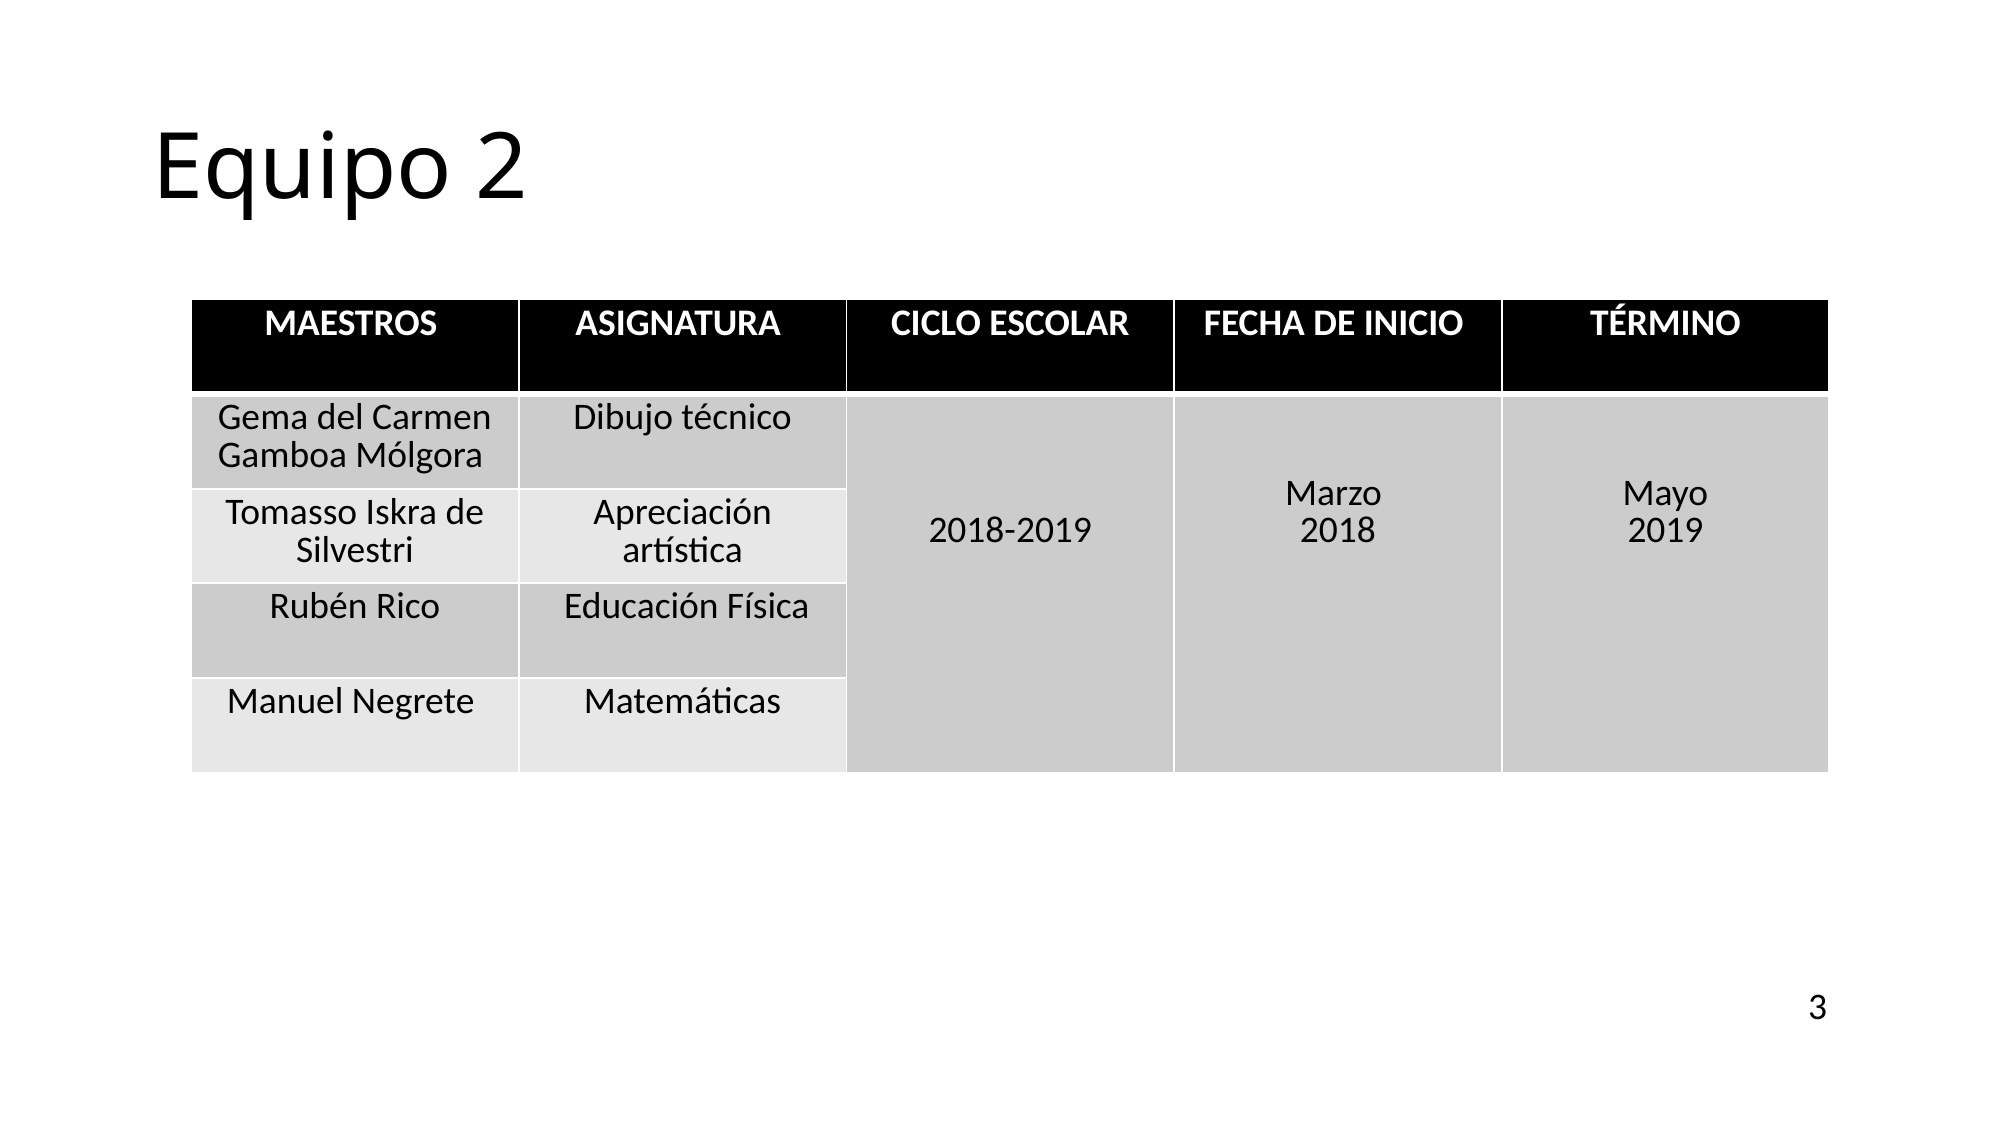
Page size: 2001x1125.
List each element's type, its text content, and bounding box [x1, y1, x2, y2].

text_box 3 [1793, 974, 1843, 1035]
table_cell Rubén Rico [192, 584, 518, 677]
table_cell Manuel Negrete [192, 679, 518, 772]
table_cell Apreciación artística [520, 490, 846, 582]
table_cell Educación Física [520, 584, 846, 677]
table_header MAESTROS [192, 300, 518, 391]
table_header CICLO ESCOLAR [847, 300, 1173, 391]
table_cell Tomasso Iskra de Silvestri [192, 490, 518, 582]
table_header FECHA DE INICIO [1175, 300, 1501, 391]
title Equipo 2 [137, 59, 1863, 278]
table_header TÉRMINO [1503, 300, 1828, 391]
table_cell 2018-2019 [847, 397, 1173, 772]
table_cell Marzo 2018 [1175, 397, 1501, 772]
table_cell Dibujo técnico [520, 397, 846, 488]
table_cell Gema del Carmen Gamboa Mólgora [192, 397, 518, 488]
table_cell Matemáticas [520, 679, 846, 772]
table_cell Mayo 2019 [1503, 397, 1828, 772]
table_header ASIGNATURA [520, 300, 846, 391]
